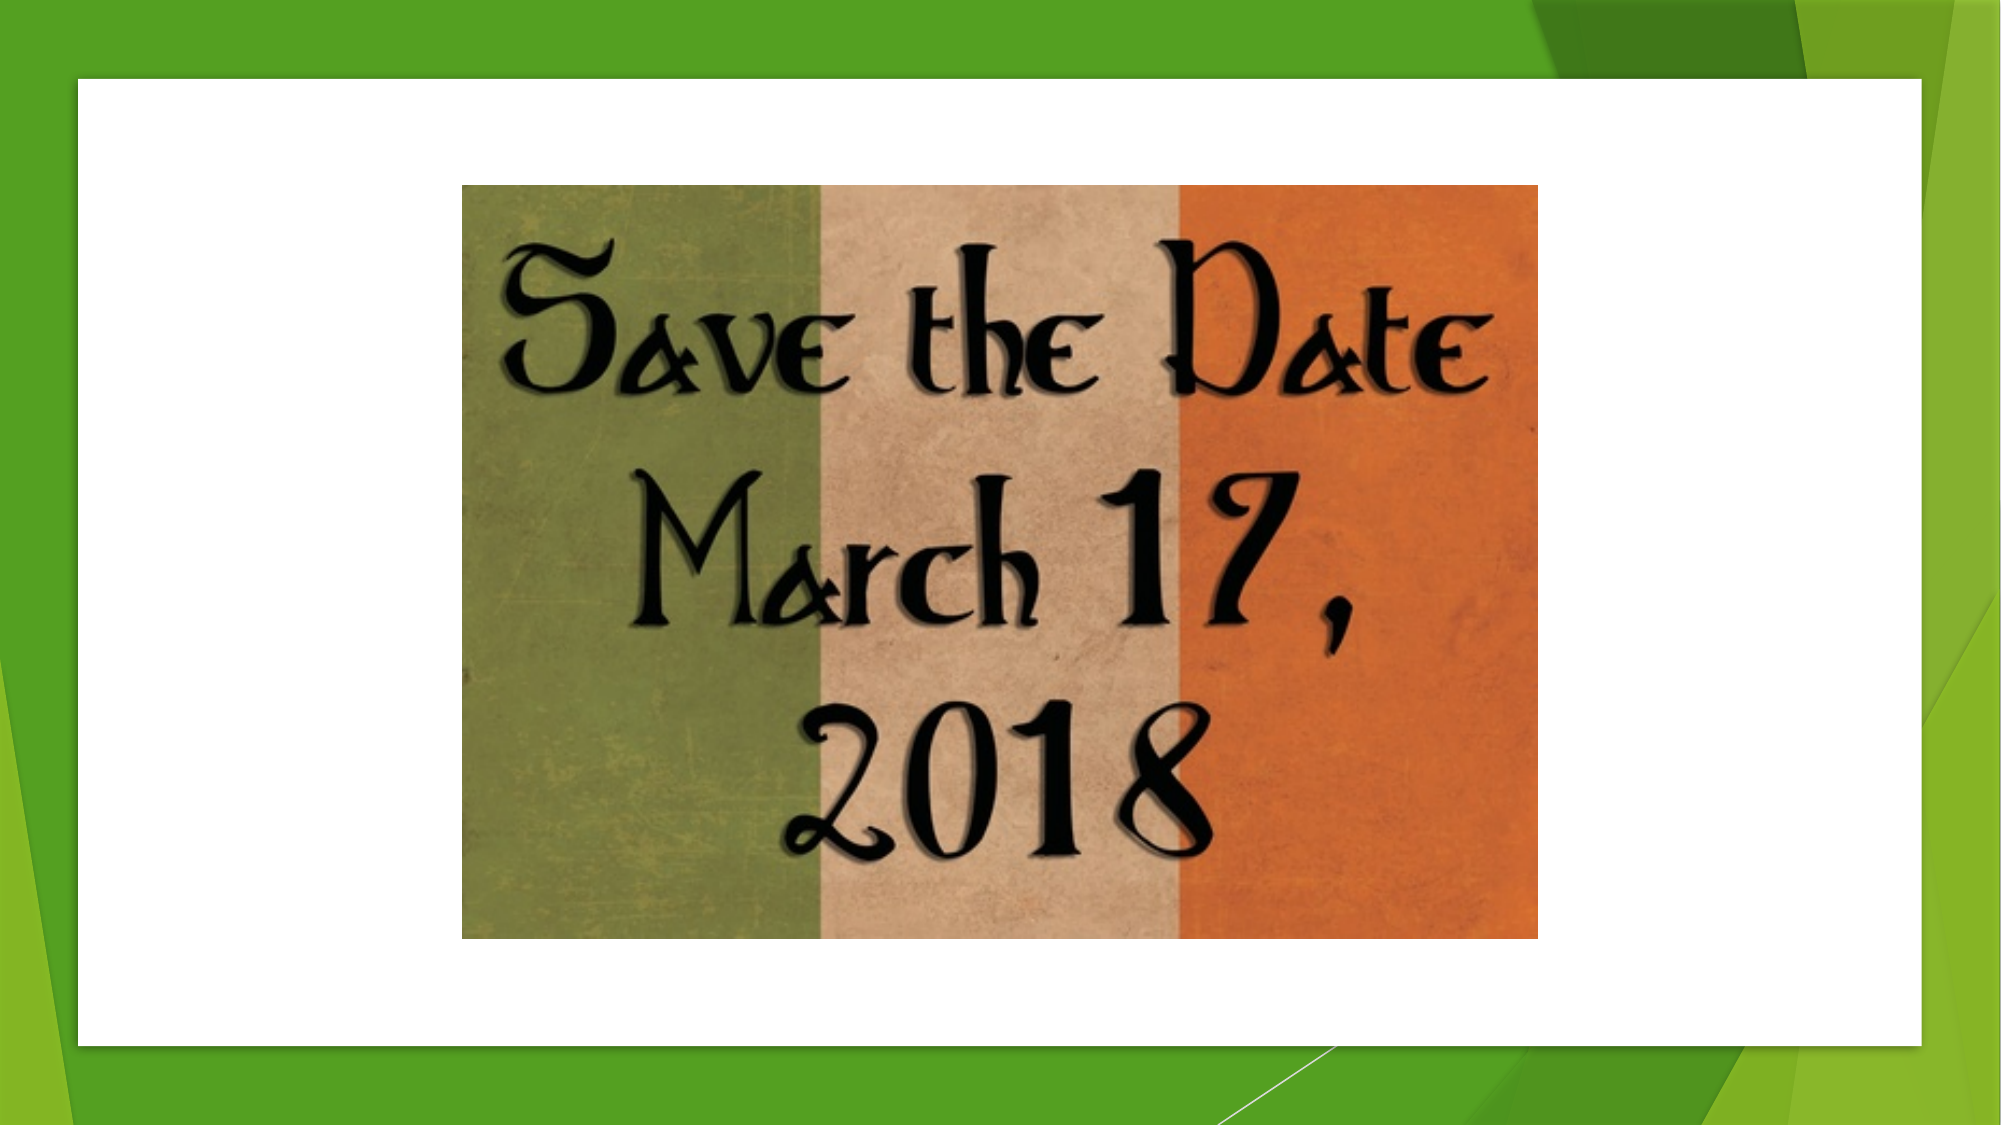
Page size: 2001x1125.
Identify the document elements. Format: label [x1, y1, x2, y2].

text_box [0, 0, 2000, 1125]
picture [461, 185, 1539, 940]
